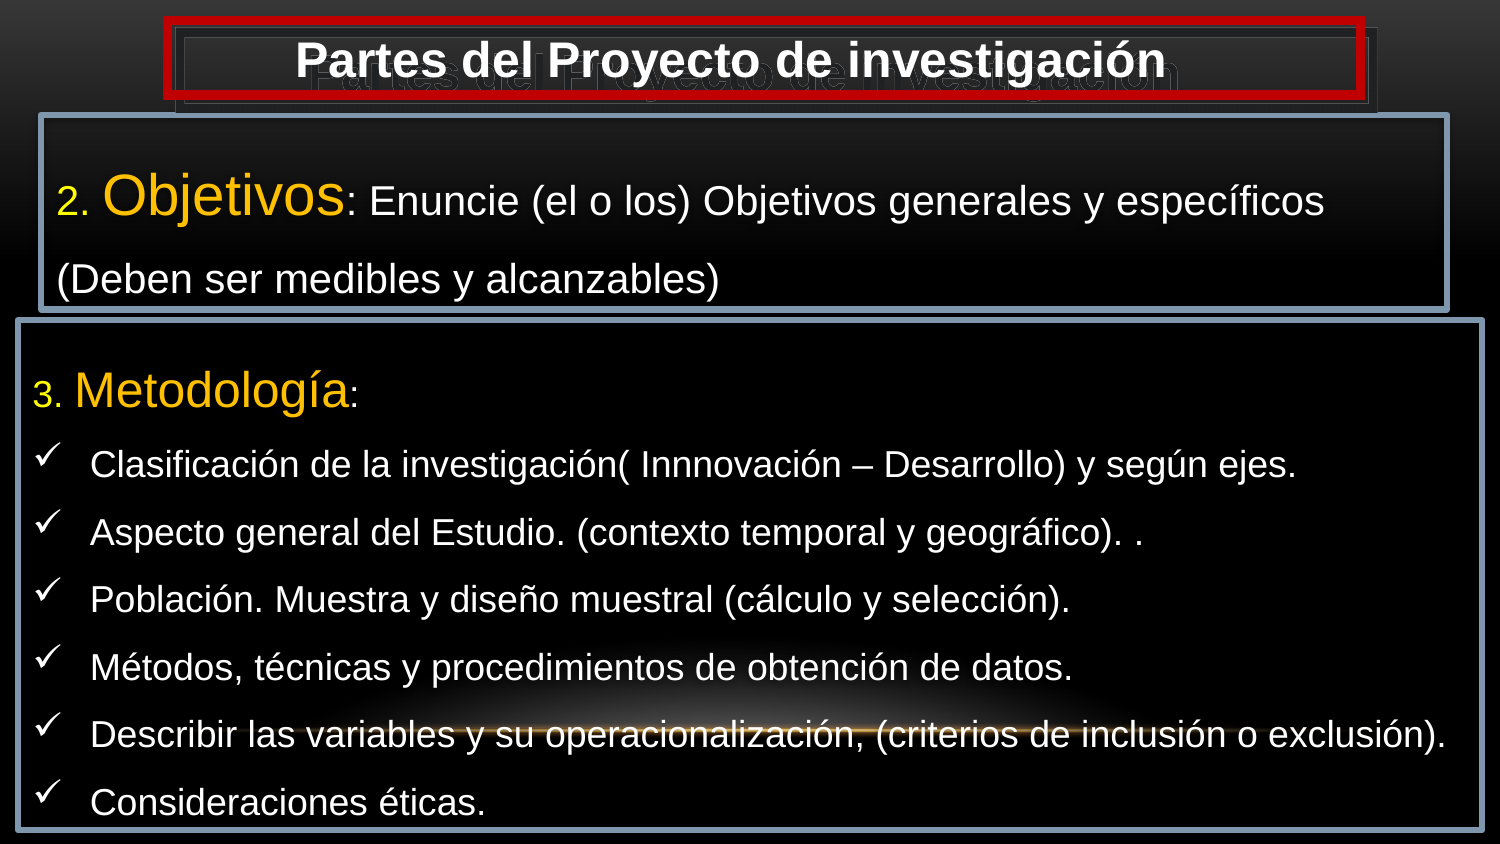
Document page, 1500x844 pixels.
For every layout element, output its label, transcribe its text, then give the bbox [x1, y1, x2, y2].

text_box 2. Objetivos: Enuncie (el o los) Objetivos generales y específicos (Deben ser medibles y alcanzables) [41, 114, 1448, 310]
picture [0, 0, 1500, 844]
text_box Partes del Proyecto de investigación [167, 20, 1361, 95]
text_box 3. Metodología: Clasificación de la investigación( Innnovación – Desarrollo) y según ejes. Aspecto general del Estudio. (contexto temporal y geográfico). . Población. Muestra y diseño muestral (cálculo y selección). Métodos, técnicas y procedimientos de obtención de datos. Describir las variables y su operacionalización, (criterios de inclusión o exclusión). Consideraciones éticas. [17, 319, 1483, 831]
